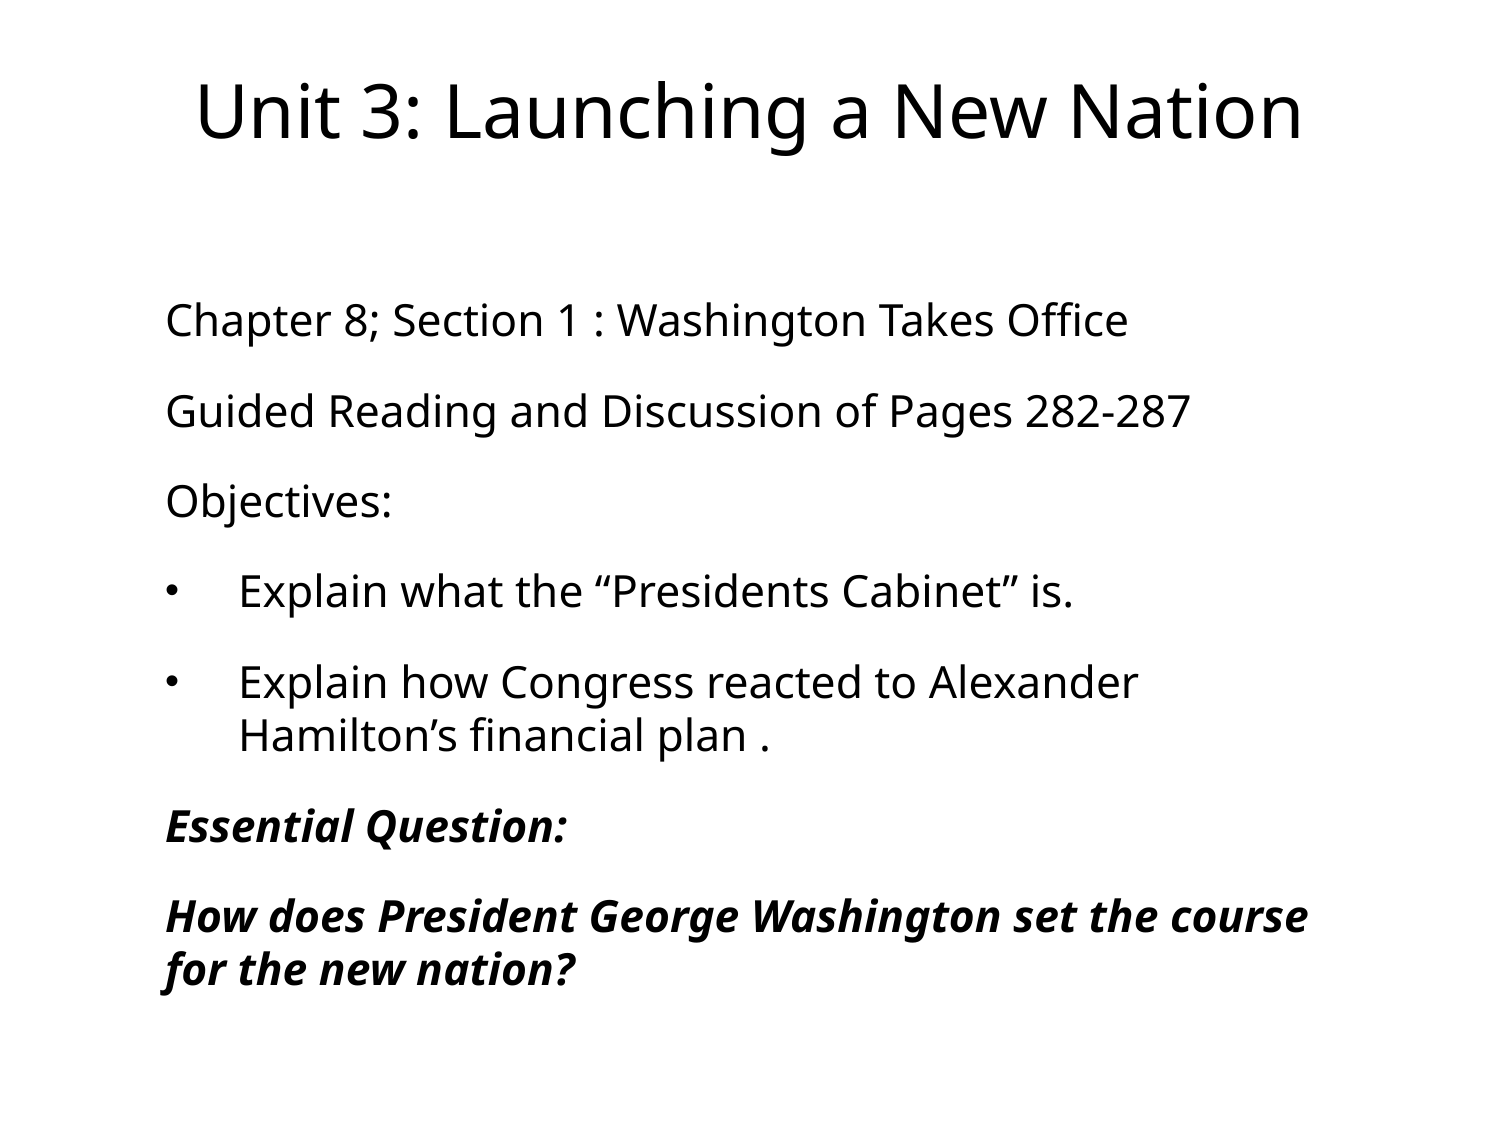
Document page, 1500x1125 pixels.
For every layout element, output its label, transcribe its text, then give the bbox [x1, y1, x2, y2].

list Chapter 8; Section 1 : Washington Takes Office Guided Reading and Discussion of Pages 282-287 Objectives: Explain what the “Presidents Cabinet” is. Explain how Congress reacted to Alexander Hamilton’s financial plan . Essential Question: How does President George Washington set the course for the new nation? [150, 284, 1350, 1003]
title Unit 3: Launching a New Nation [150, 82, 1350, 225]
